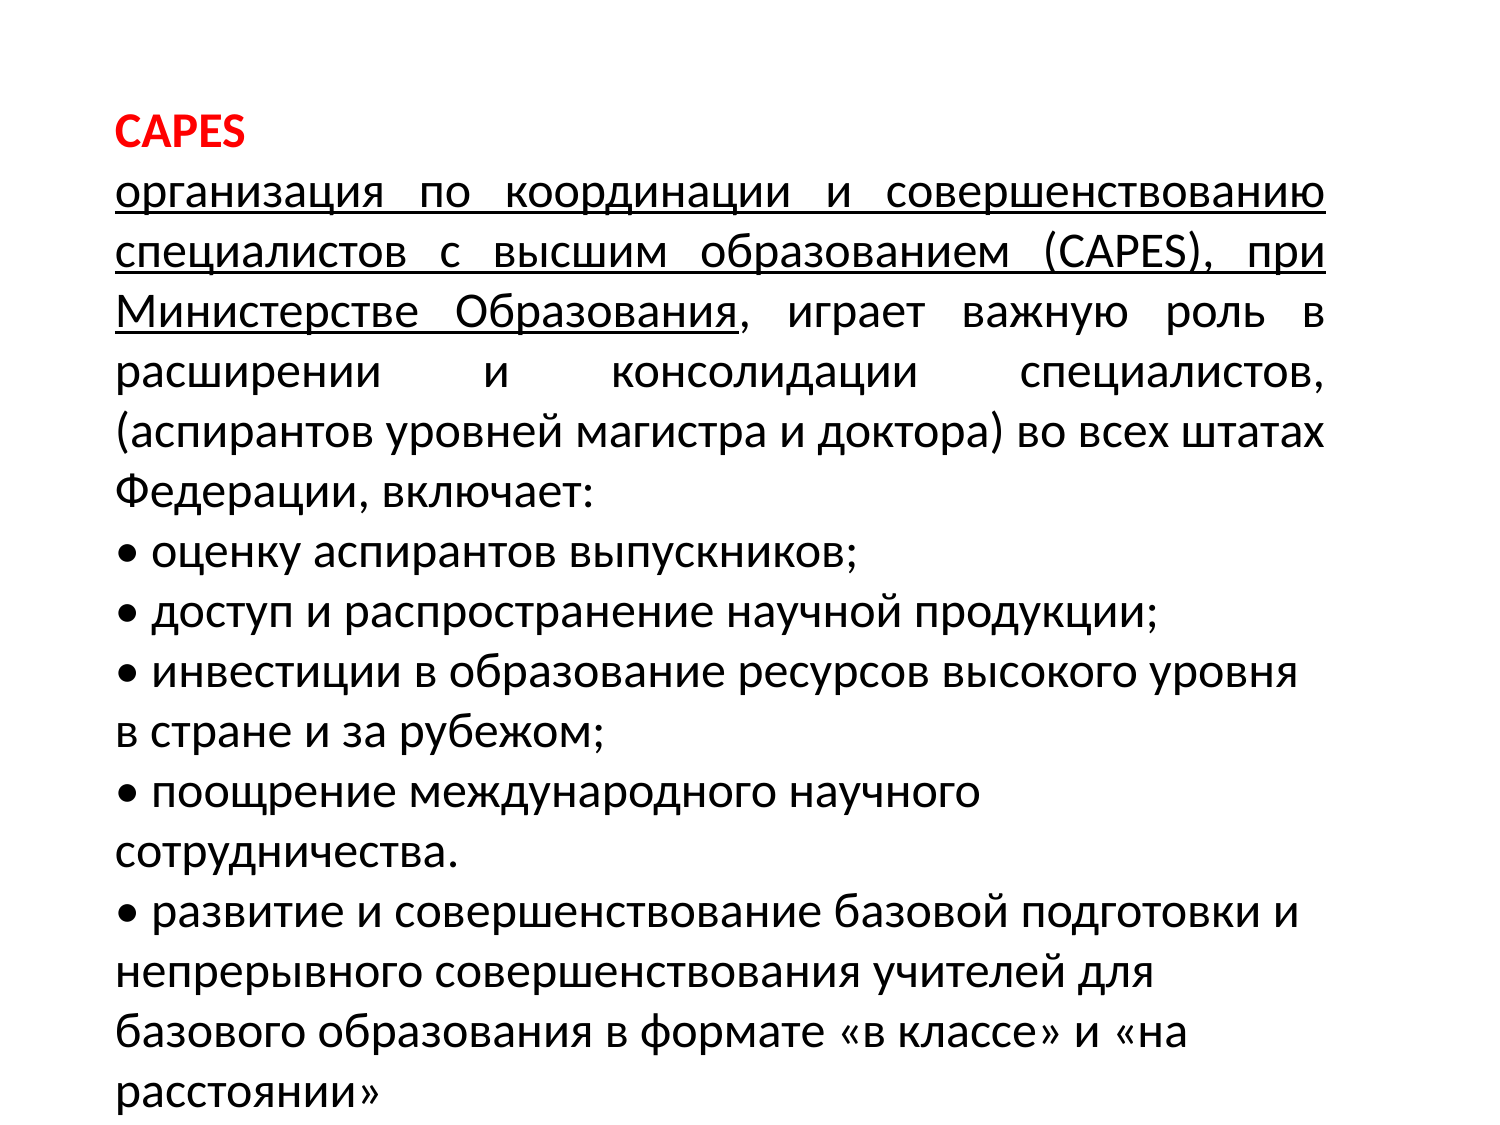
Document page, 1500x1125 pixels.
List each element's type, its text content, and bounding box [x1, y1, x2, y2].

text_box CAPES организация по координации и совершенствованию специалистов с высшим образованием (CAPES), при Министерстве Образования, играет важную роль в расширении и консолидации специалистов, (аспирантов уровней магистра и доктора) во всех штатах Федерации, включает: • оценку аспирантов выпускников; • доступ и распространение научной продукции; • инвестиции в образование ресурсов высокого уровня в стране и за рубежом; • поощрение международного научного сотрудничества. • развитие и совершенствование базовой подготовки и непрерывного совершенствования учителей для базового образования в формате «в классе» и «на расстоянии» [100, 89, 1341, 1125]
